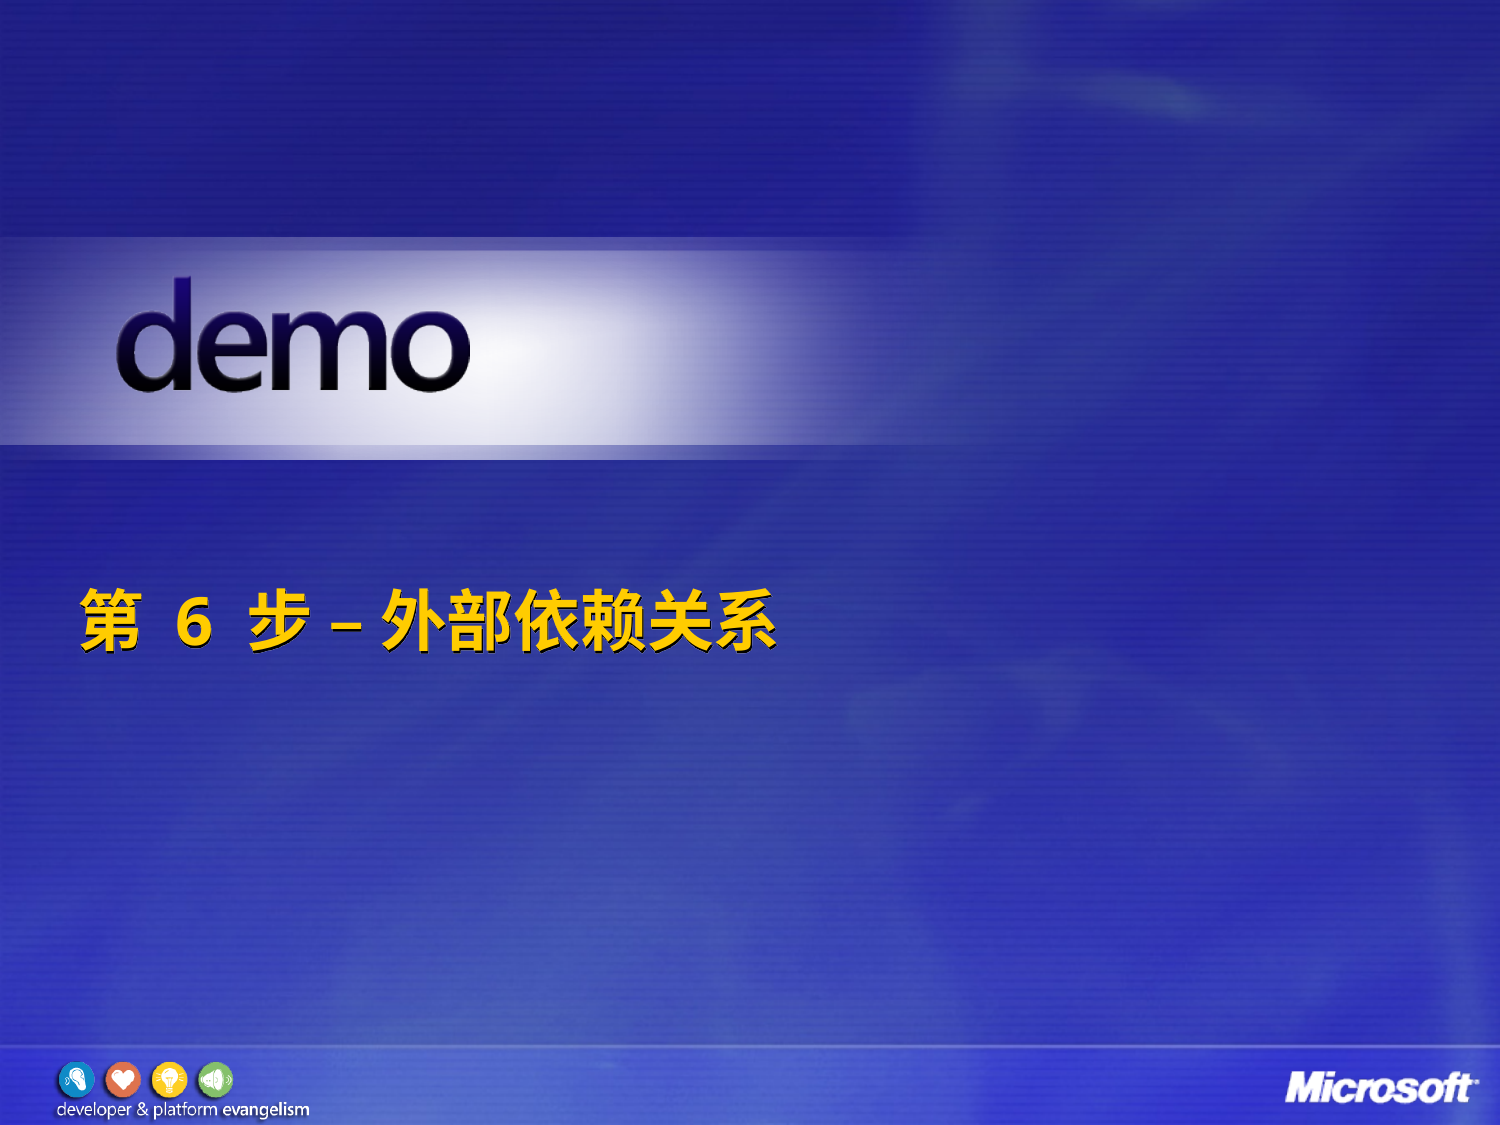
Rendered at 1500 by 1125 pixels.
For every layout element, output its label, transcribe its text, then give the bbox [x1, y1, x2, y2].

title 第 6 步 – 外部依赖关系 [62, 524, 1413, 713]
picture [0, 0, 1500, 1125]
